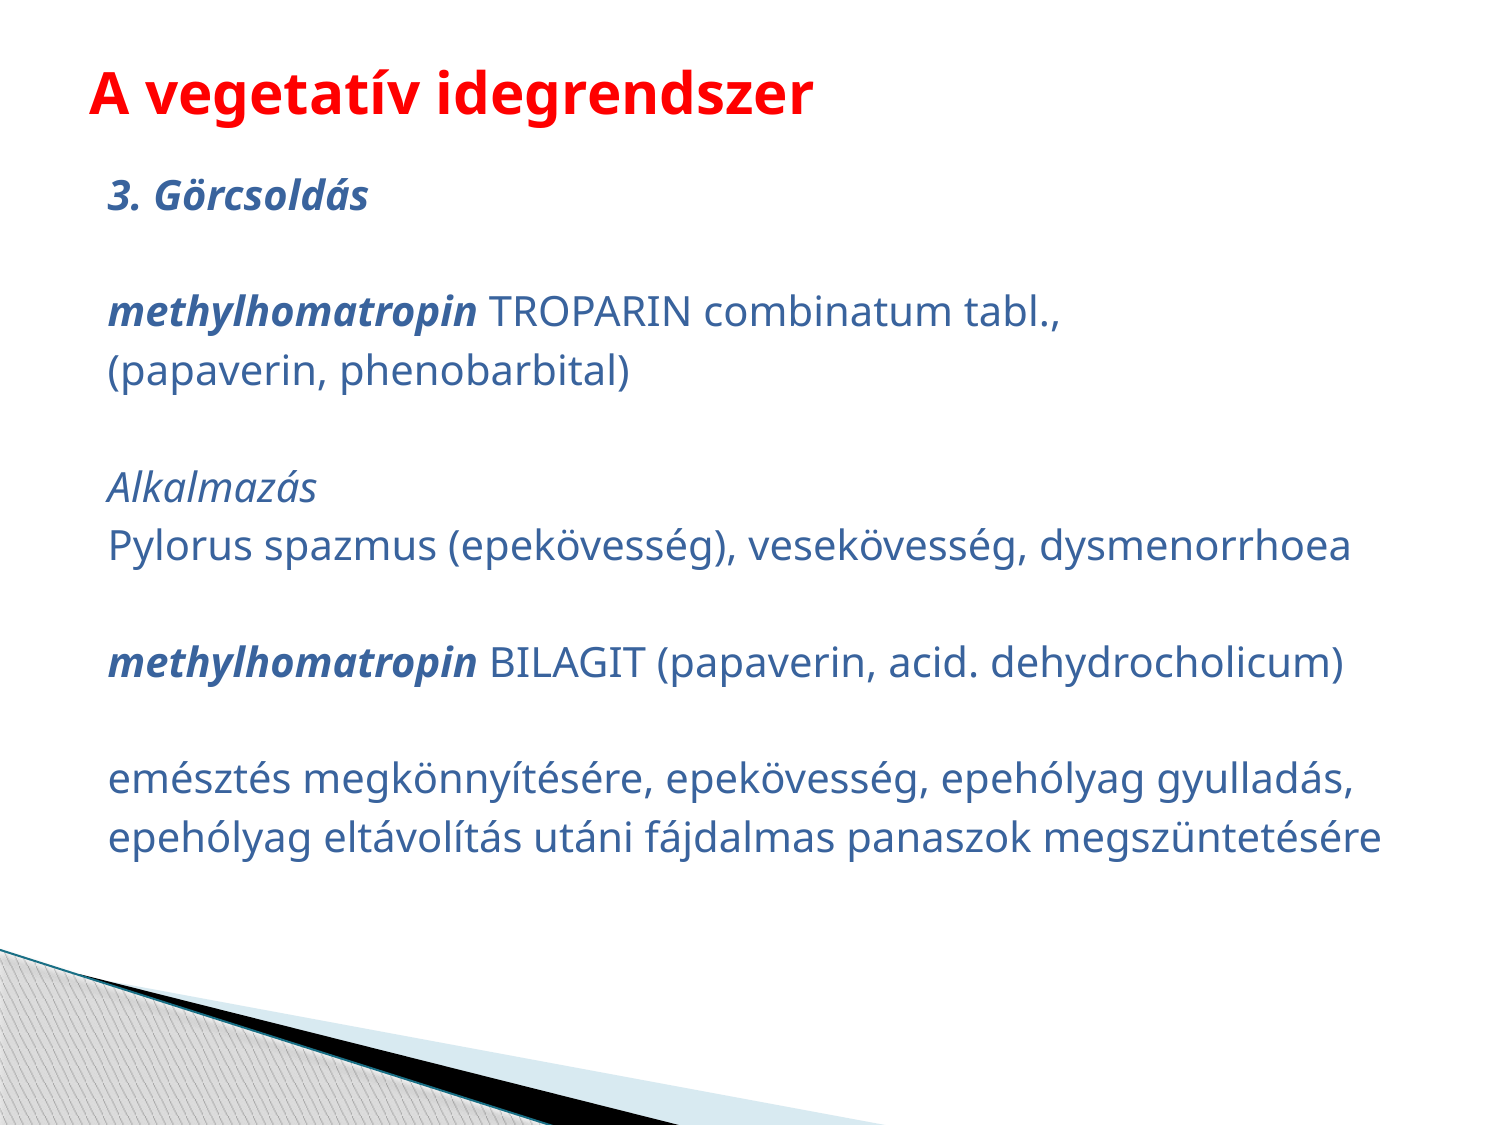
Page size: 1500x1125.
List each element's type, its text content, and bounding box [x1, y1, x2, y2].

list 3. Görcsoldás methylhomatropin TROPARIN combinatum tabl., (papaverin, phenobarbital) Alkalmazás Pylorus spazmus (epekövesség), vesekövesség, dysmenorrhoea methylhomatropin BILAGIT (papaverin, acid. dehydrocholicum) emésztés megkönnyítésére, epekövesség, epehólyag gyulladás, epehólyag eltávolítás utáni fájdalmas panaszok megszüntetésére [75, 160, 1425, 986]
title A vegetatív idegrendszer [75, 45, 1425, 138]
